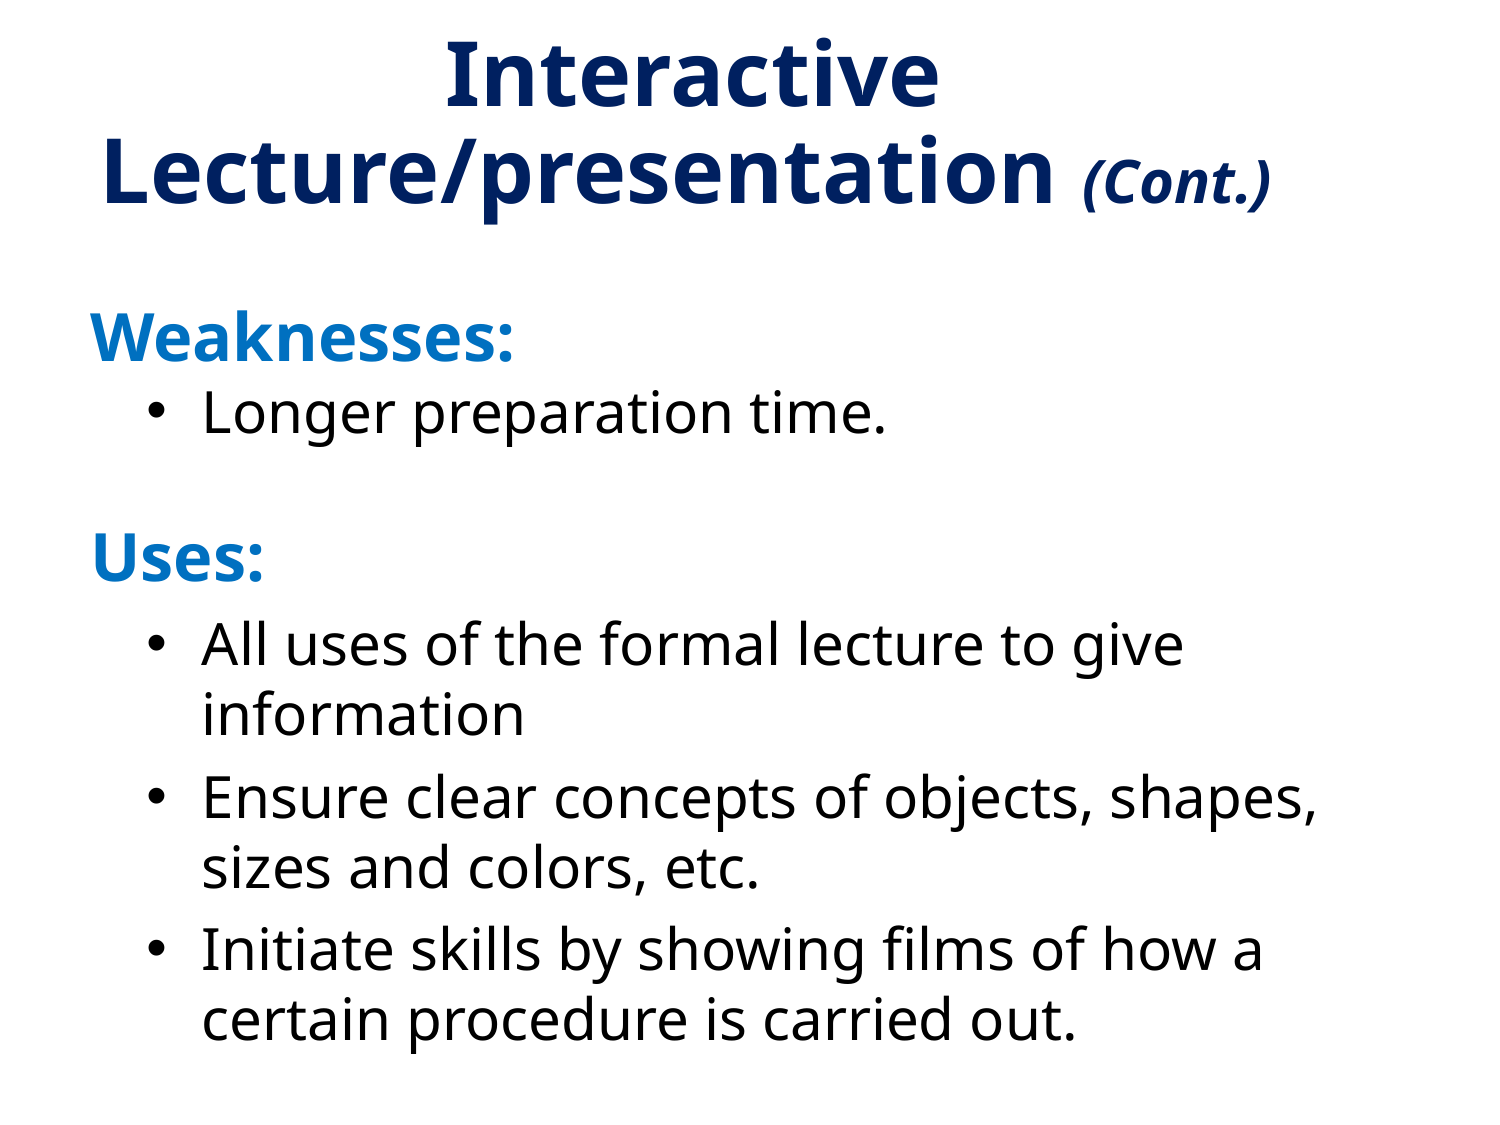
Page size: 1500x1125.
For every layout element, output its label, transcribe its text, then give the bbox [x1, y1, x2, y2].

title Interactive Lecture/presentation (Cont.) [75, 20, 1313, 233]
list Weaknesses: Longer preparation time. Uses: All uses of the formal lecture to give information Ensure clear concepts of objects, shapes, sizes and colors, etc. Initiate skills by showing films of how a certain procedure is carried out. [75, 287, 1475, 1013]
